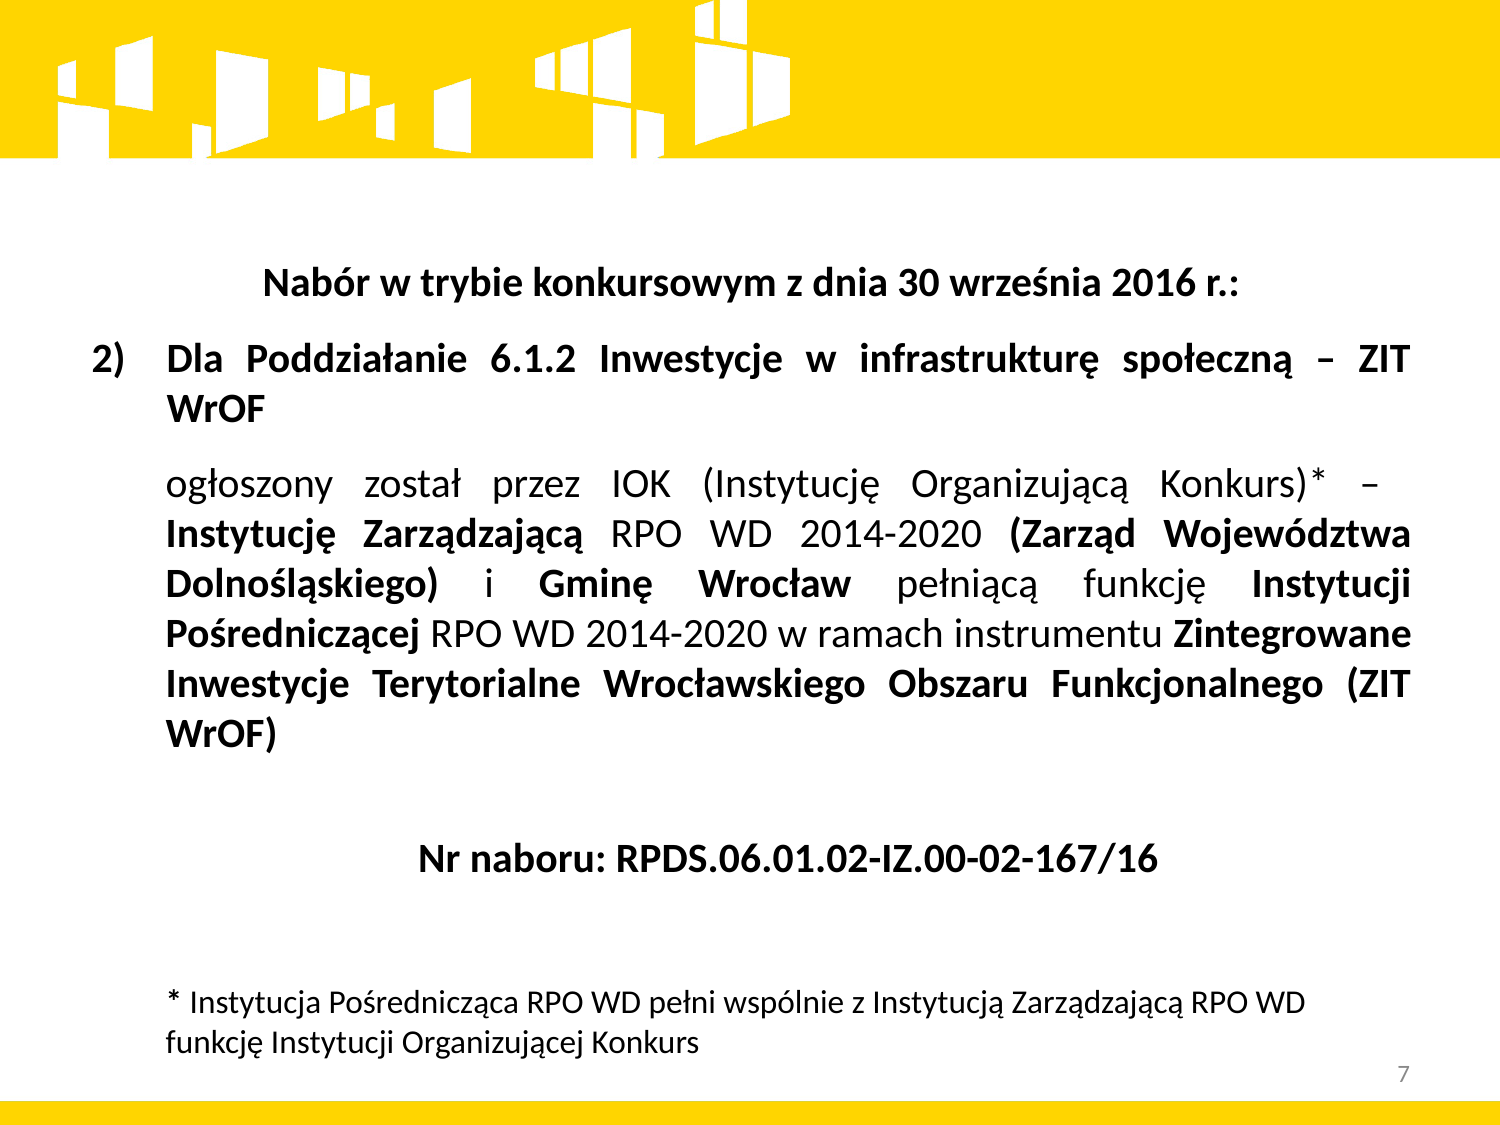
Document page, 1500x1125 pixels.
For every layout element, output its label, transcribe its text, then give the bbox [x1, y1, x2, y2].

picture [0, 0, 1500, 1125]
list Nabór w trybie konkursowym z dnia 30 września 2016 r.: Dla Poddziałanie 6.1.2 Inwestycje w infrastrukturę społeczną – ZIT WrOF ogłoszony został przez IOK (Instytucję Organizującą Konkurs)* – Instytucję Zarządzającą RPO WD 2014-2020 (Zarząd Województwa Dolnośląskiego) i Gminę Wrocław pełniącą funkcję Instytucji Pośredniczącej RPO WD 2014-2020 w ramach instrumentu Zintegrowane Inwestycje Terytorialne Wrocławskiego Obszaru Funkcjonalnego (ZIT WrOF) Nr naboru: RPDS.06.01.02-IZ.00-02-167/16 * Instytucja Pośrednicząca RPO WD pełni wspólnie z Instytucją Zarządzającą RPO WD funkcję Instytucji Organizującej Konkurs [76, 172, 1427, 1111]
slide_number 7 [1074, 1042, 1425, 1103]
